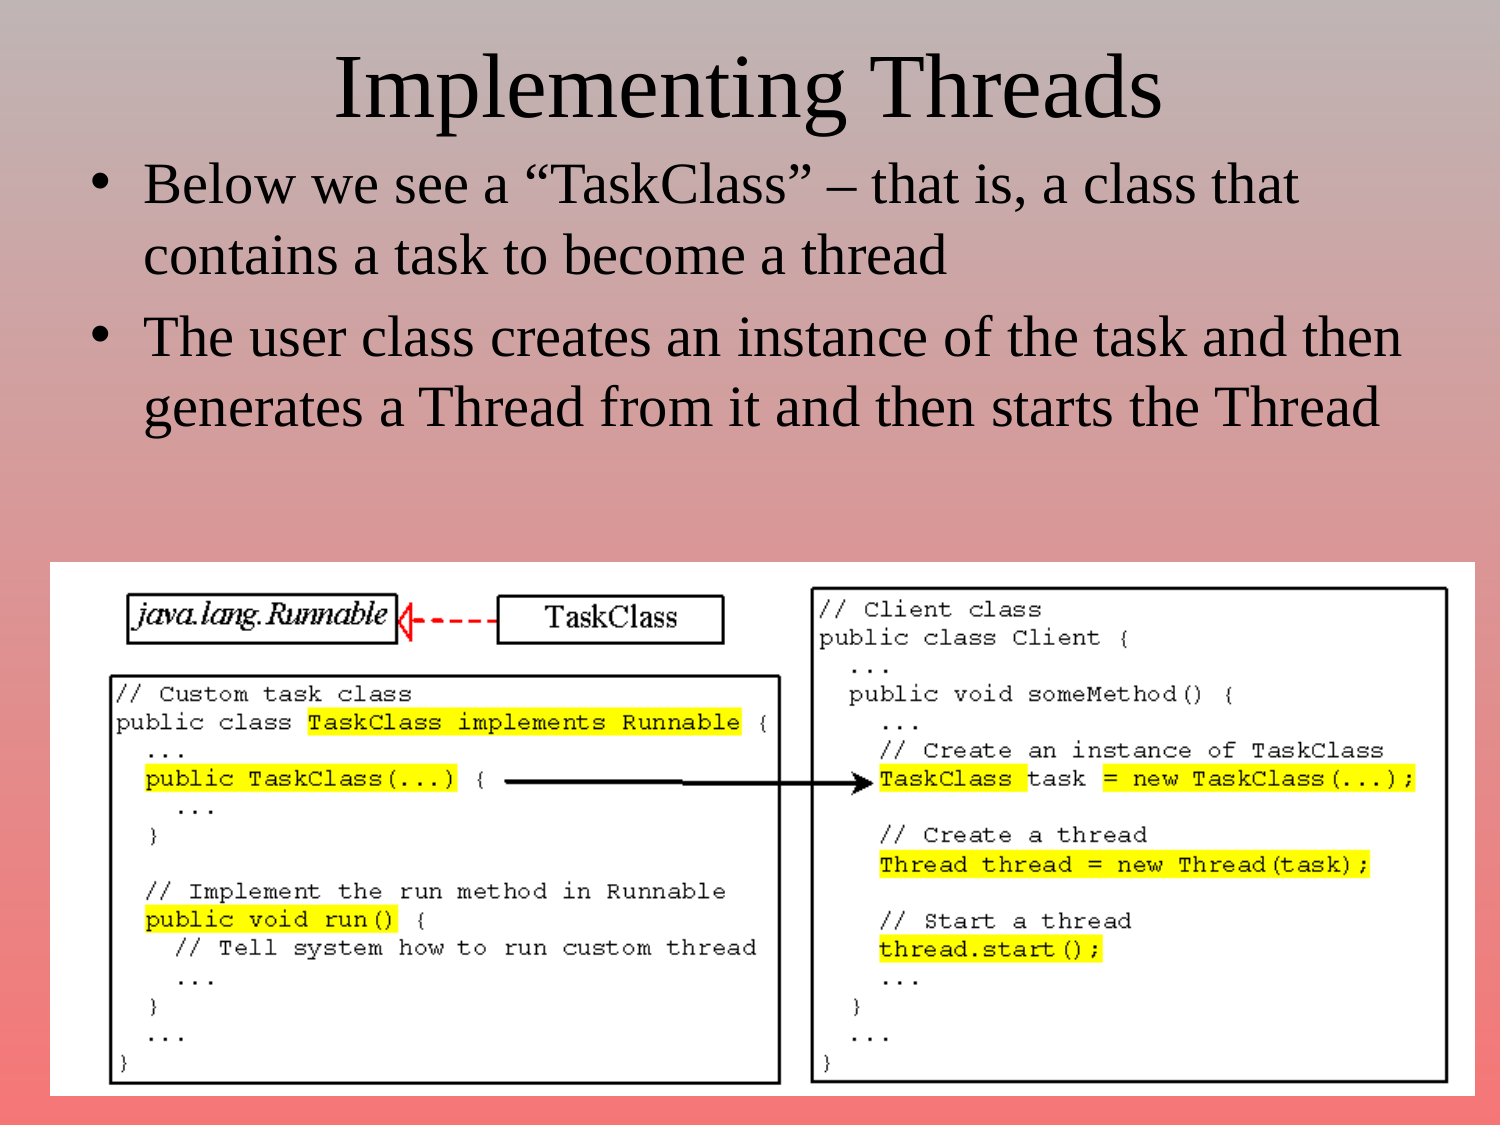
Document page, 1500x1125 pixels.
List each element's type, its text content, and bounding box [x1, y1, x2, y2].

list Below we see a “TaskClass” – that is, a class that contains a task to become a thread The user class creates an instance of the task and then generates a Thread from it and then starts the Thread [75, 137, 1425, 513]
picture [49, 562, 1475, 1096]
title Implementing Threads [75, 0, 1425, 137]
